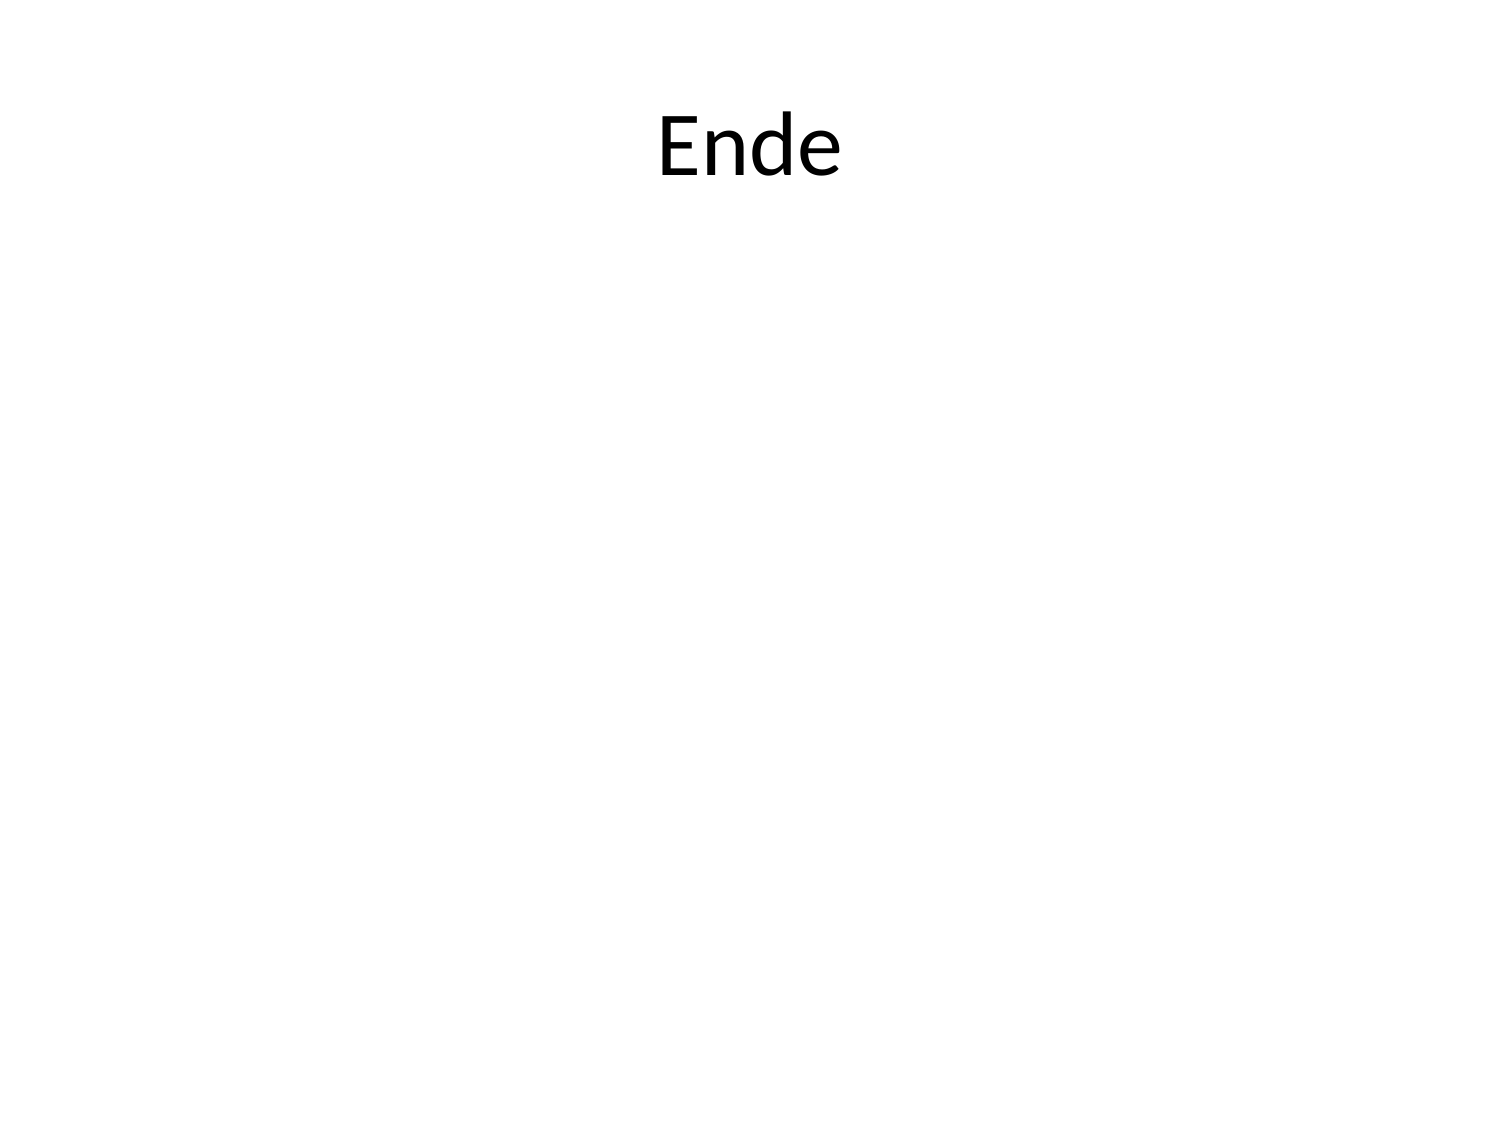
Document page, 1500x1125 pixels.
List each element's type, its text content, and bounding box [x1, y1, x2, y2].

title Ende [75, 45, 1425, 233]
